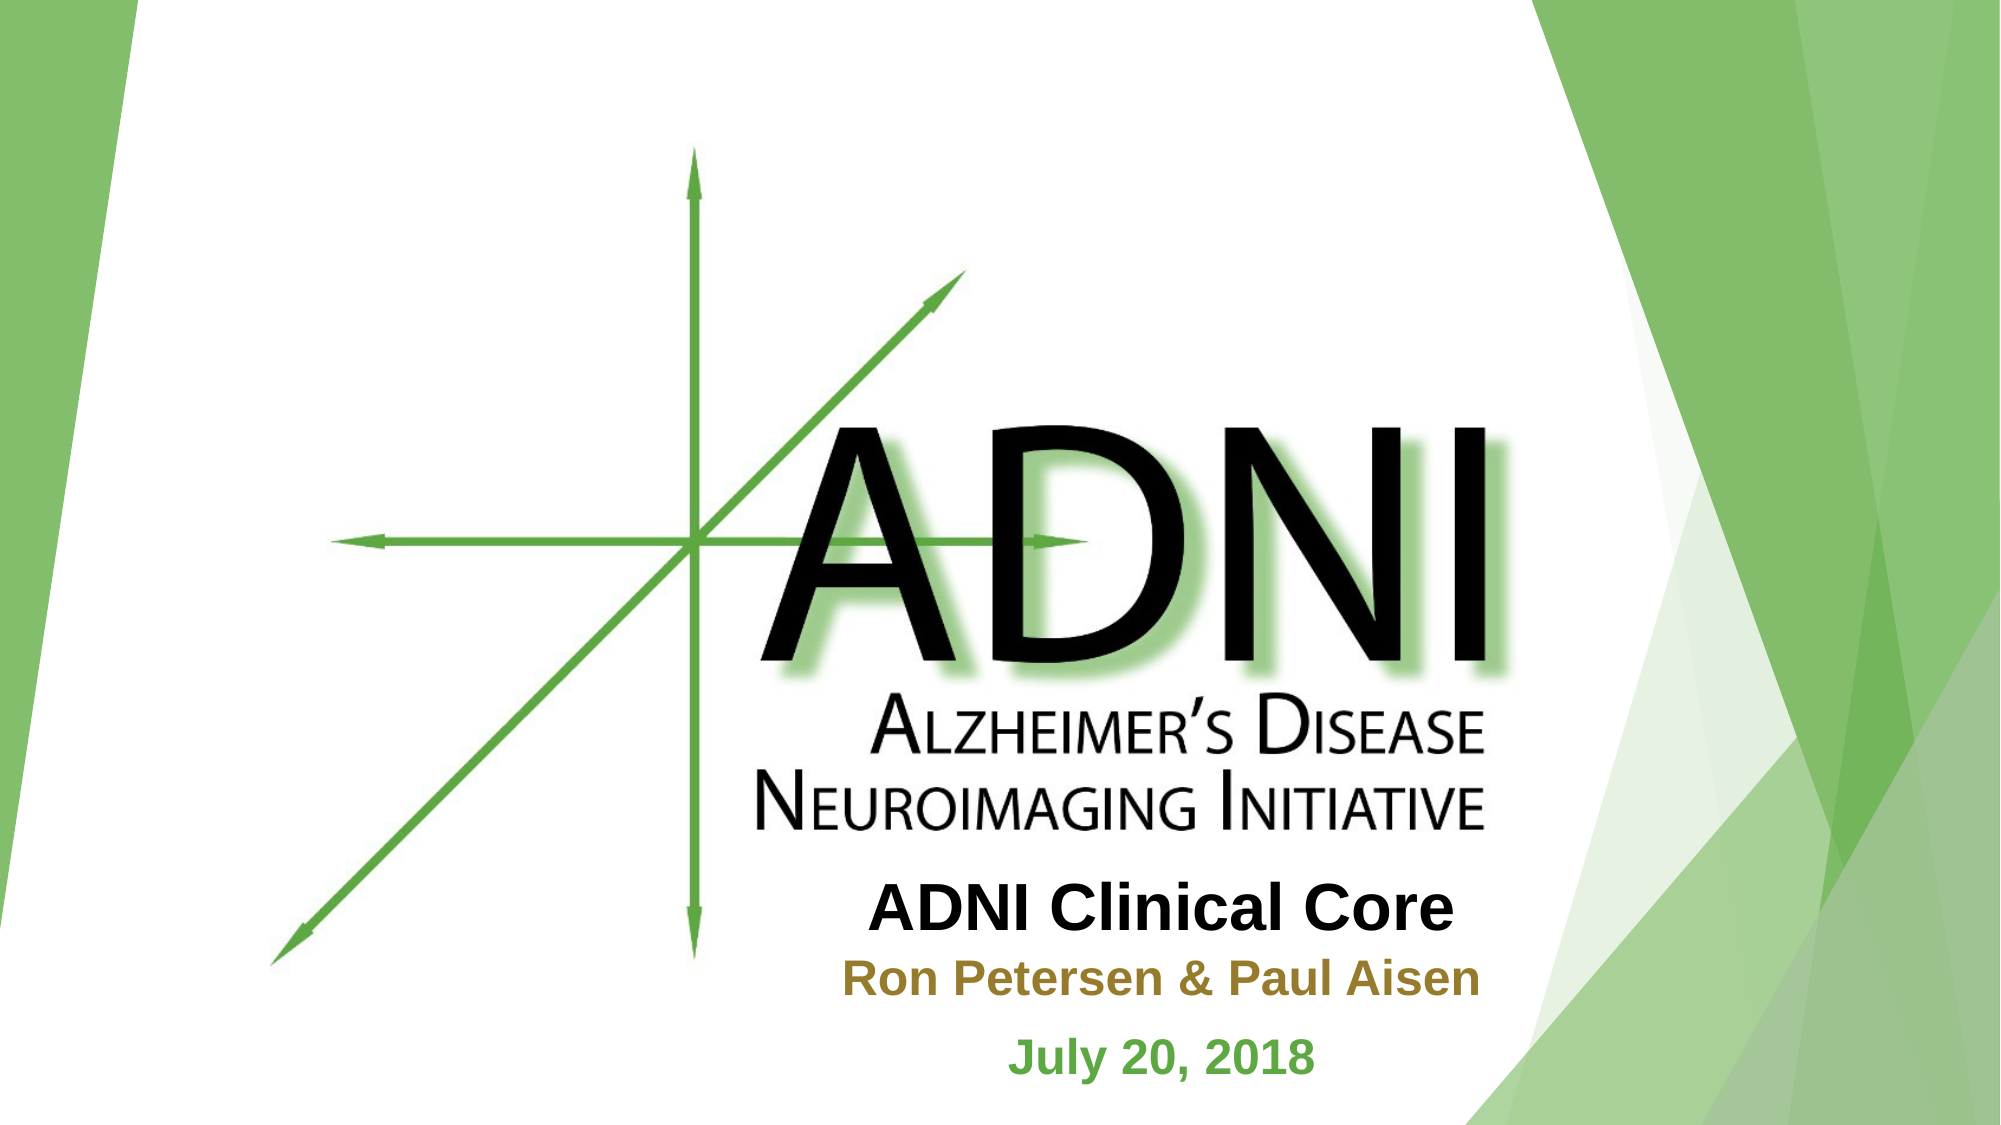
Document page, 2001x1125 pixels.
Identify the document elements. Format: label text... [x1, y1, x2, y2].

picture [100, 29, 1624, 1084]
text_box Ron Petersen & Paul Aisen July 20, 2018 [813, 945, 1508, 1085]
text_box ADNI Clinical Core [863, 864, 1458, 945]
